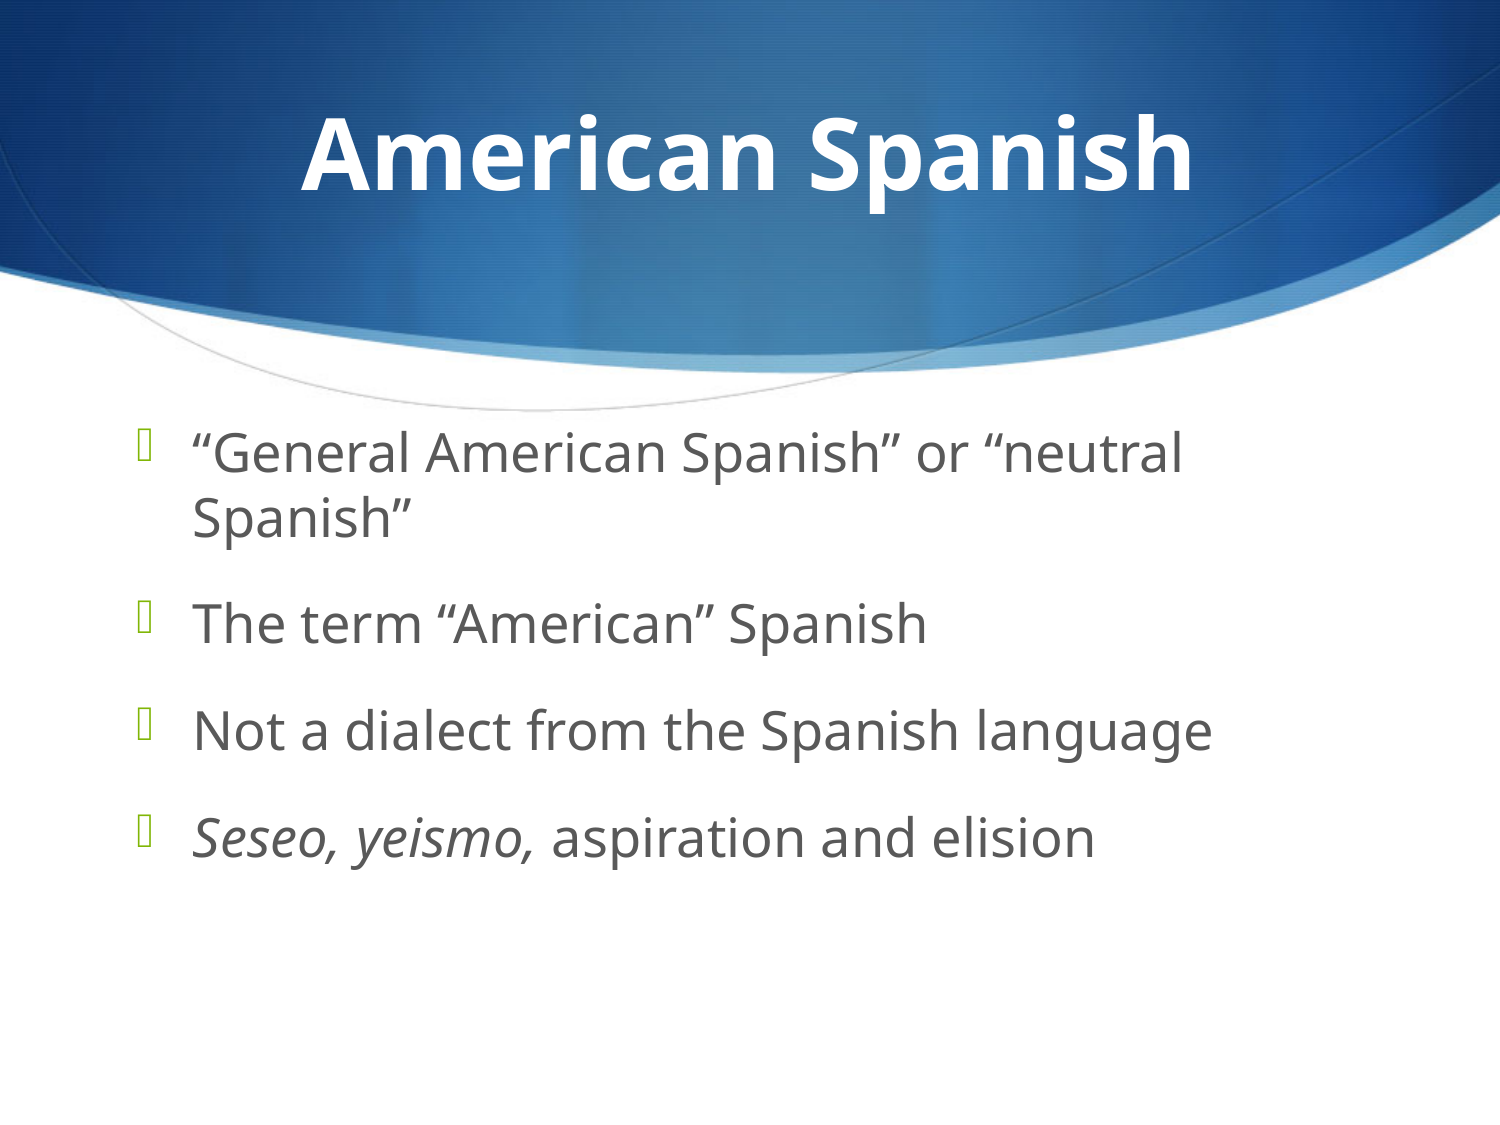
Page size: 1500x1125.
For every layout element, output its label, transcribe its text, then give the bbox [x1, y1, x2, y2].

picture [0, 0, 1500, 1125]
list “General American Spanish” or “neutral Spanish” The term “American” Spanish Not a dialect from the Spanish language Seseo, yeismo, aspiration and elision [121, 410, 1379, 947]
title American Spanish [75, 56, 1425, 245]
